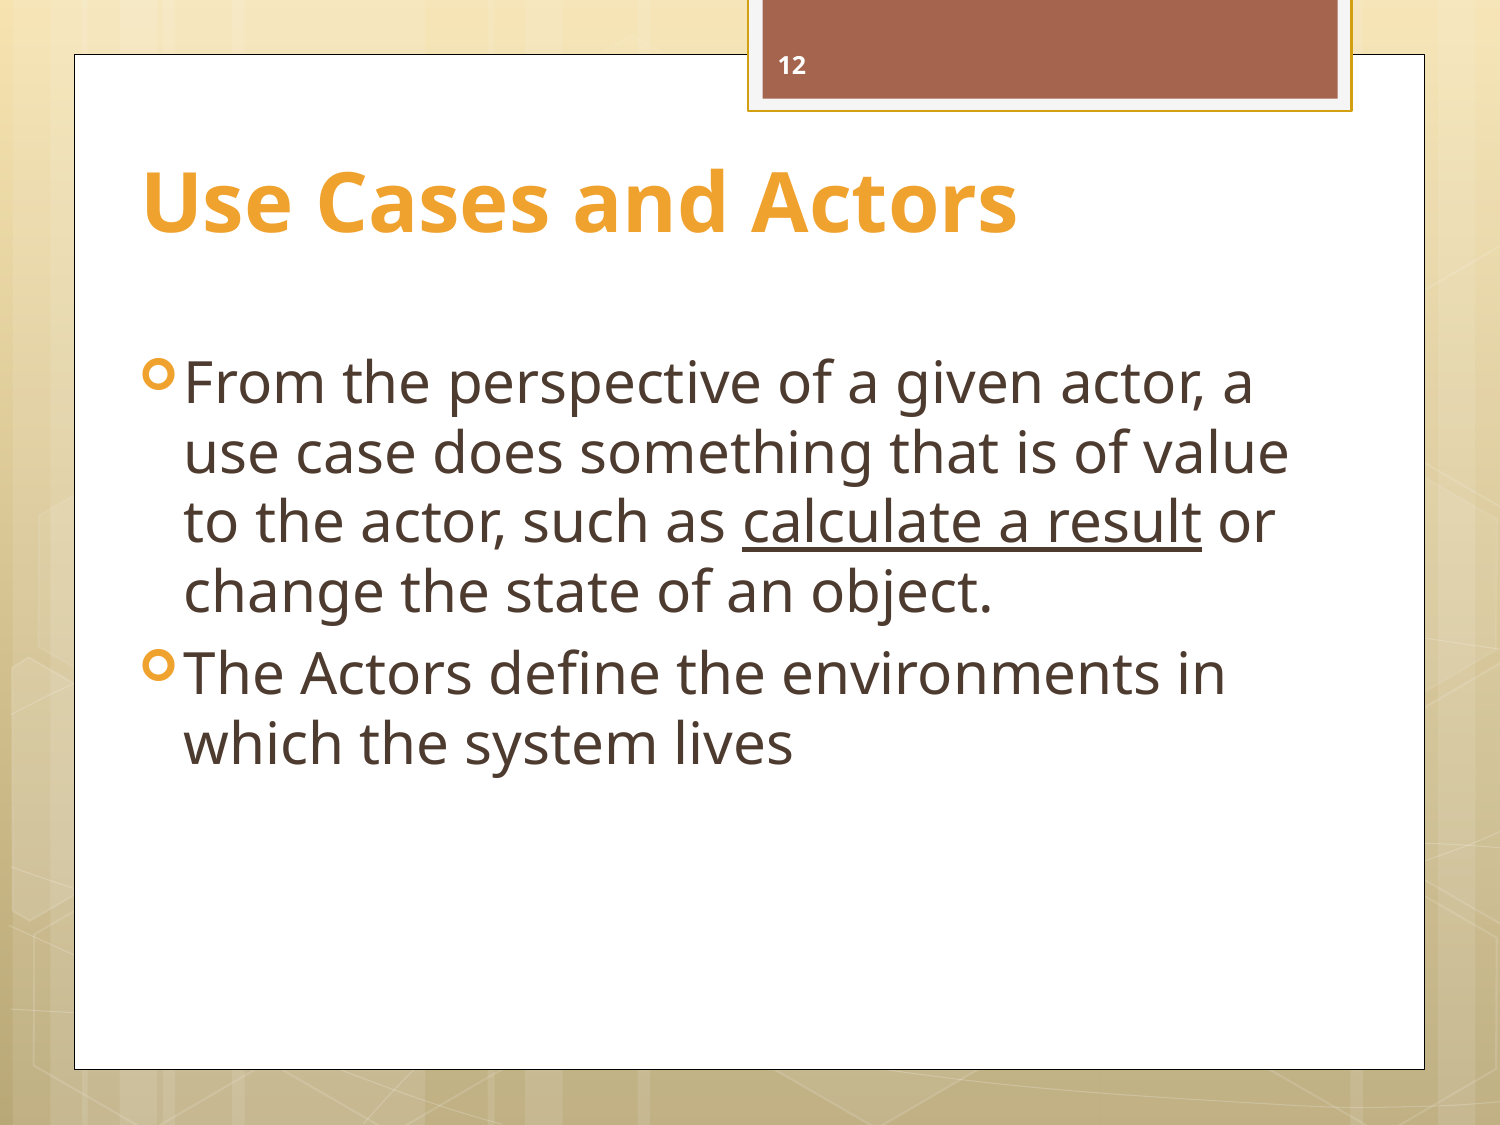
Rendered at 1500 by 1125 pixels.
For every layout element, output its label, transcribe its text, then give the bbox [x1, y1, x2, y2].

title Use Cases and Actors [125, 99, 1278, 257]
slide_number 12 [762, 36, 982, 97]
list From the perspective of a given actor, a use case does something that is of value to the actor, such as calculate a result or change the state of an object. The Actors define the environments in which the system lives [112, 337, 1329, 957]
